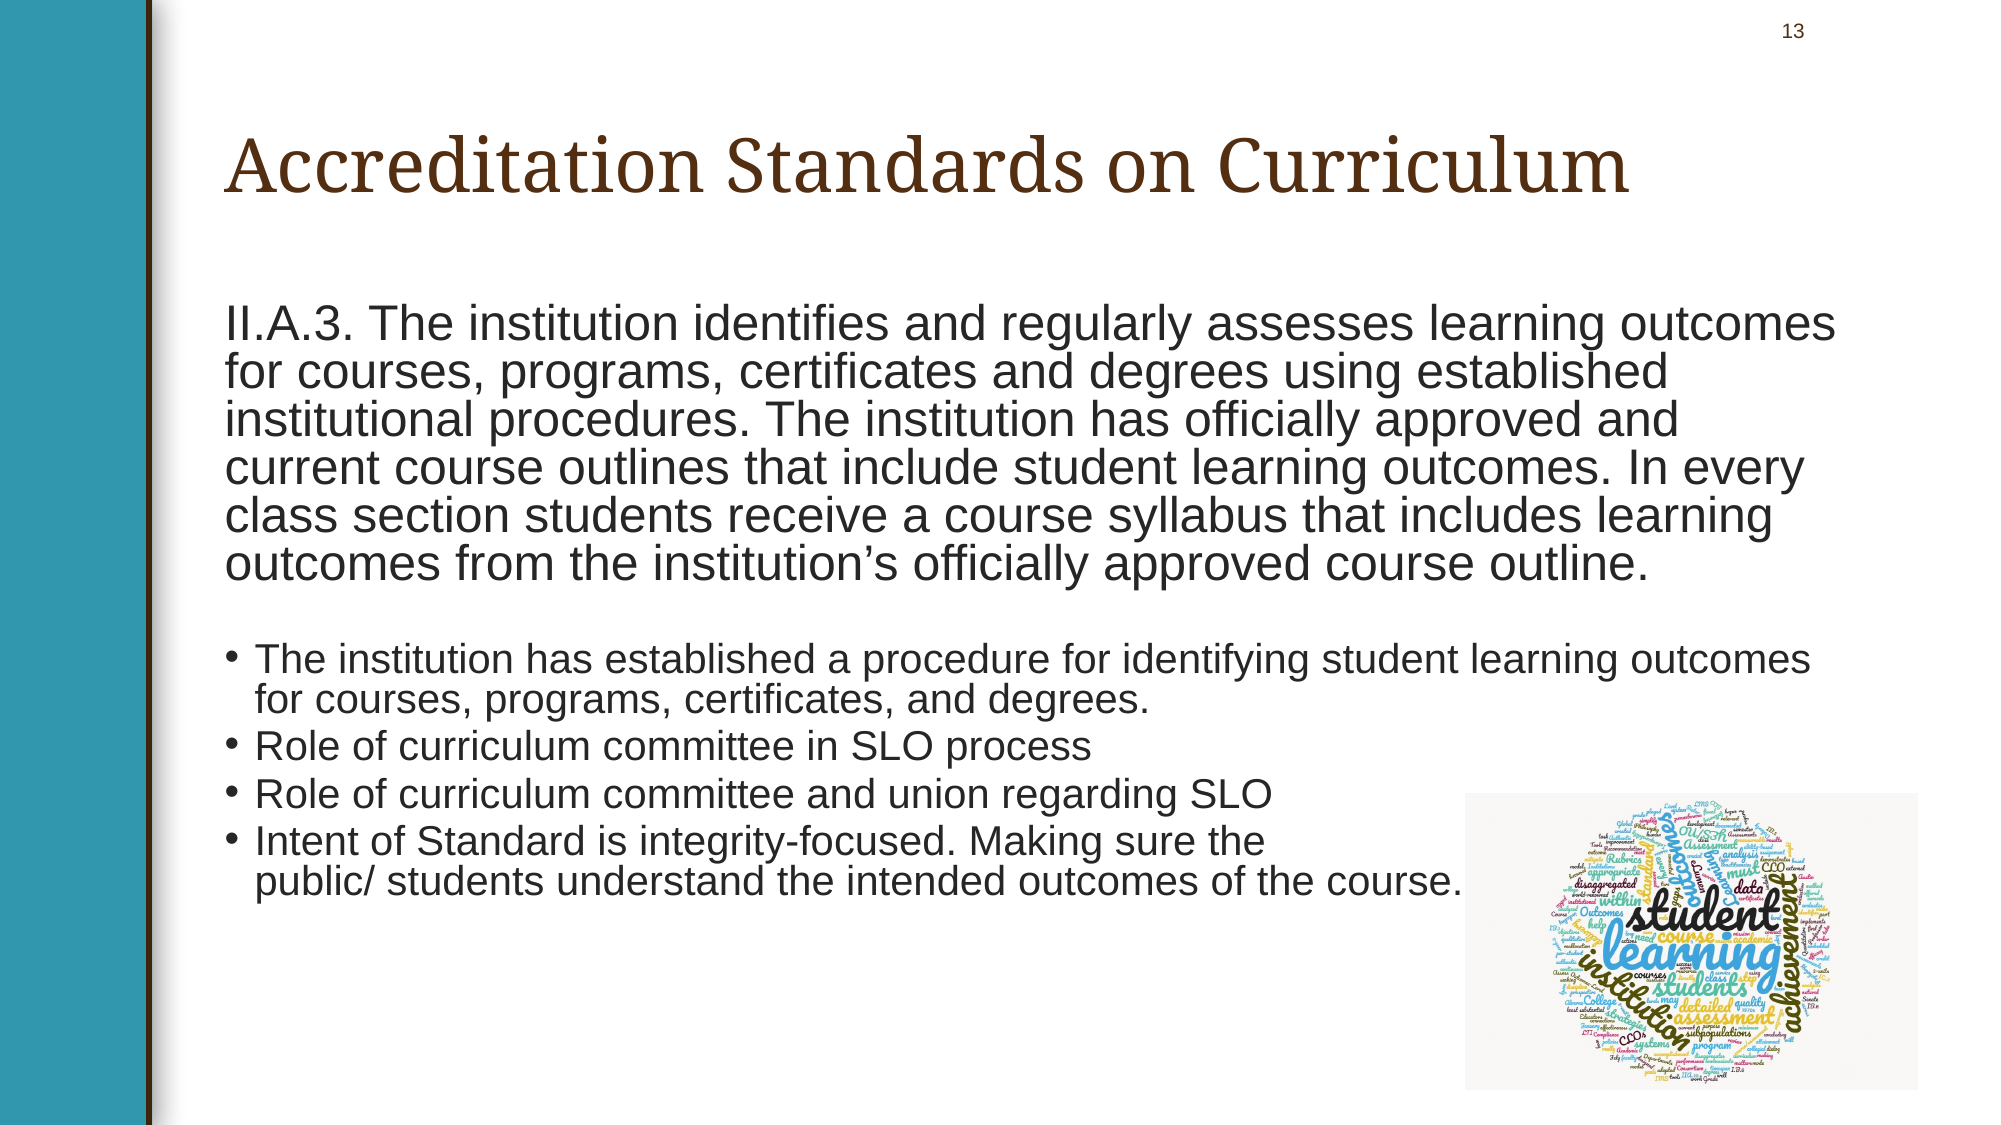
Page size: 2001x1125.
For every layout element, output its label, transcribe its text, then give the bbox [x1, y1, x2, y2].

list II.A.3. The institution identifies and regularly assesses learning outcomes for courses, programs, certificates and degrees using established institutional procedures. The institution has officially approved and current course outlines that include student learning outcomes. In every class section students receive a course syllabus that includes learning outcomes from the institution’s officially approved course outline. The institution has established a procedure for identifying student learning outcomes for courses, programs, certificates, and degrees. Role of curriculum committee in SLO process Role of curriculum committee and union regarding SLO Intent of Standard is integrity-focused. Making sure the public/ students understand the intended outcomes of the course. [209, 294, 1860, 1009]
slide_number 13 [1766, 3, 2000, 57]
picture [1465, 792, 1918, 1090]
title Accreditation Standards on Curriculum [209, 59, 1858, 278]
